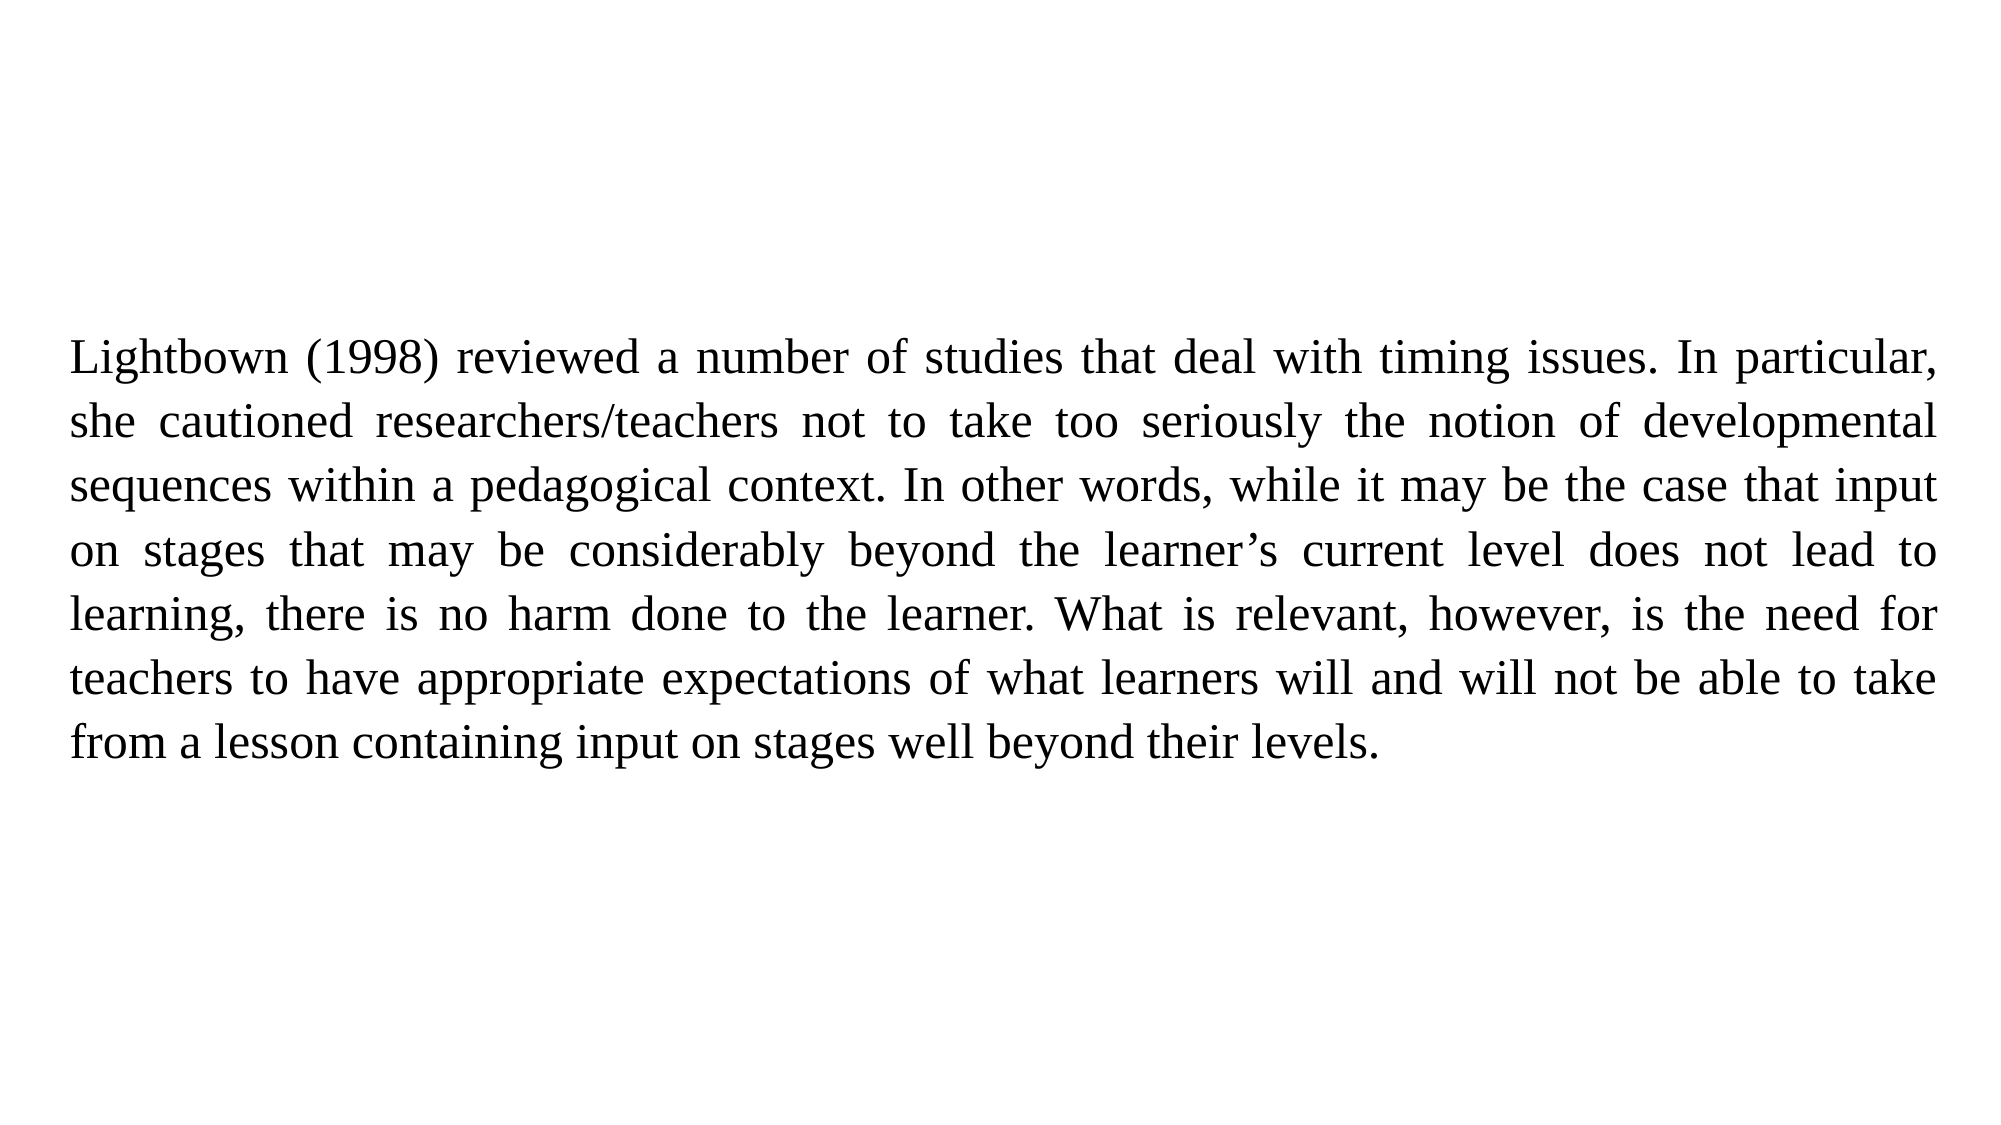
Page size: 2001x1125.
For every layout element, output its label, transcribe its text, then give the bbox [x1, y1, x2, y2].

text_box Lightbown (1998) reviewed a number of studies that deal with timing issues. In particular, she cautioned researchers/teachers not to take too seriously the notion of developmental sequences within a pedagogical context. In other words, while it may be the case that input on stages that may be considerably beyond the learner’s current level does not lead to learning, there is no harm done to the learner. What is relevant, however, is the need for teachers to have appropriate expectations of what learners will and will not be able to take from a lesson containing input on stages well beyond their levels. [54, 311, 1955, 776]
